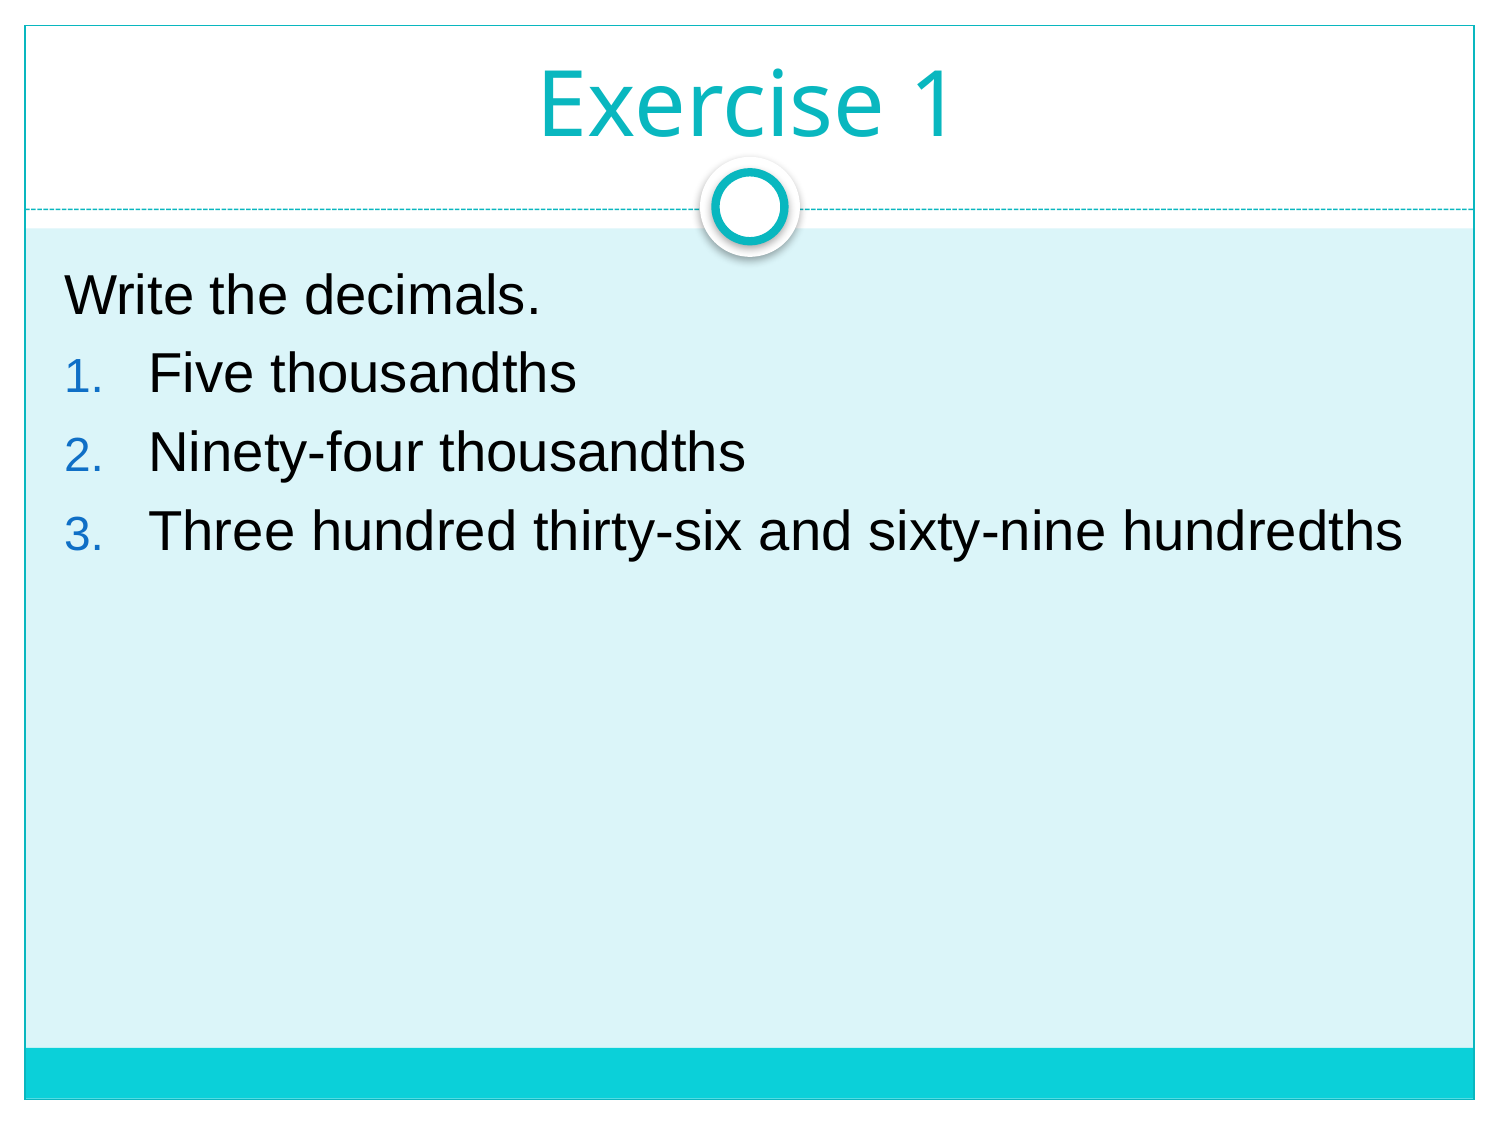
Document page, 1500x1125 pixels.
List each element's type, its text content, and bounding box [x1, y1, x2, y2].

list Write the decimals. Five thousandths Ninety-four thousandths Three hundred thirty-six and sixty-nine hundredths [49, 250, 1445, 1001]
title Exercise 1 [49, 37, 1450, 162]
